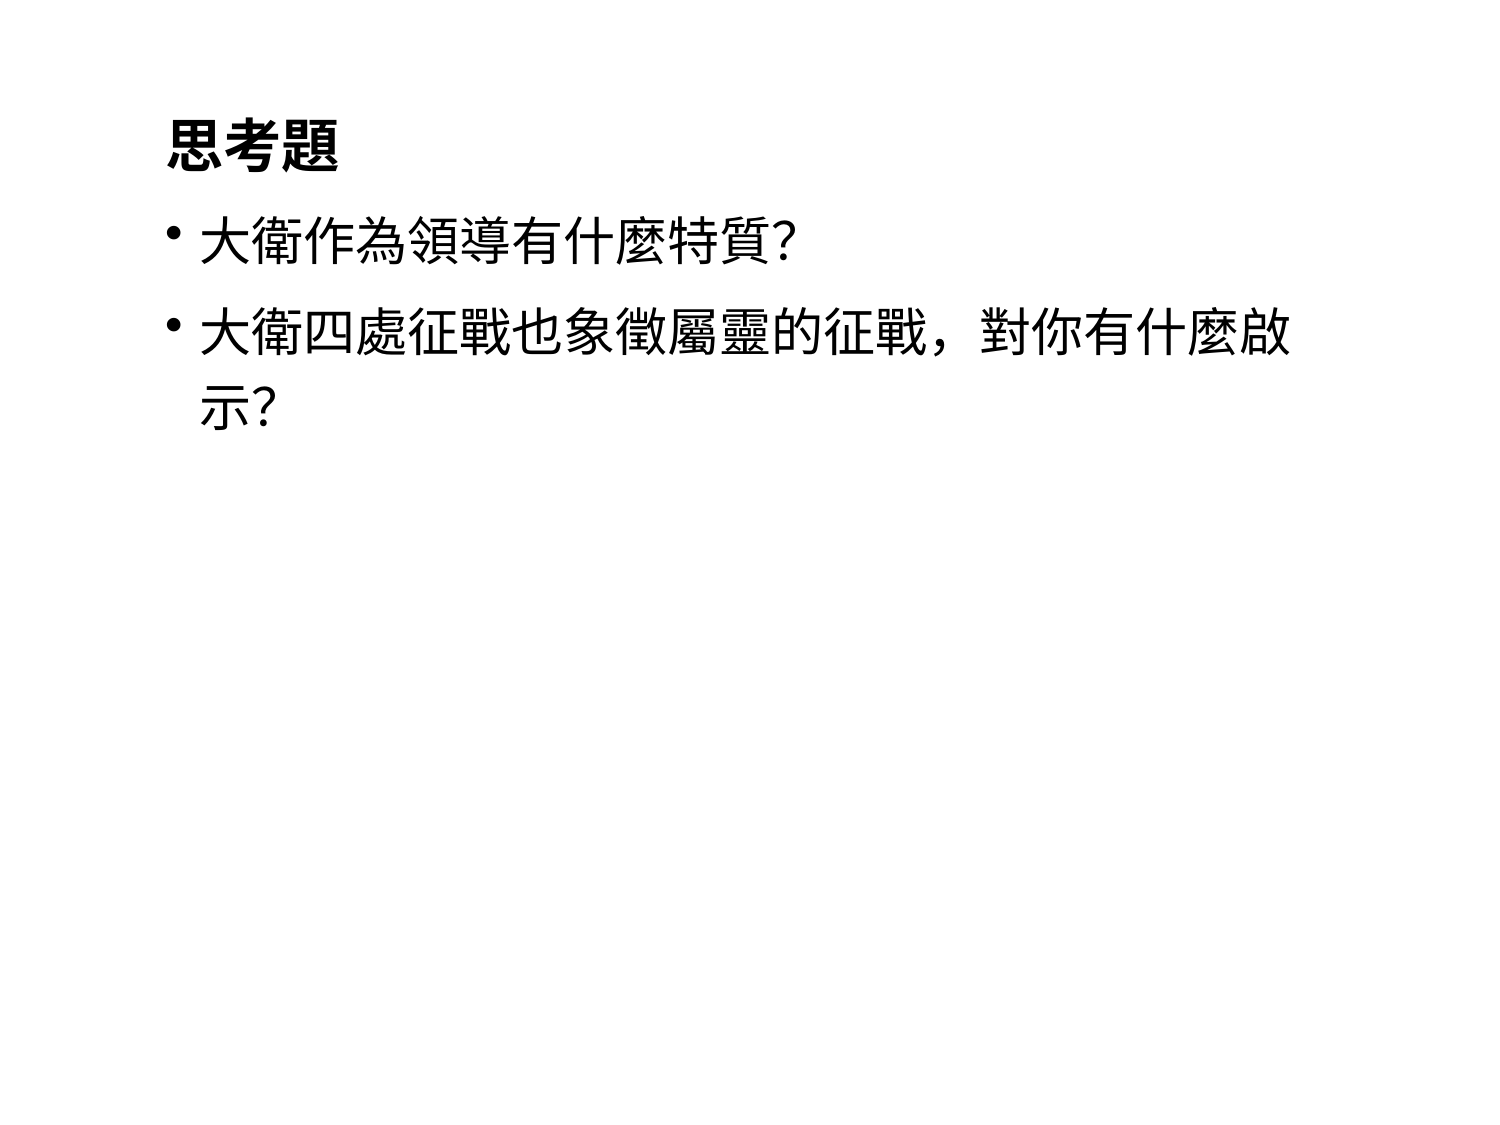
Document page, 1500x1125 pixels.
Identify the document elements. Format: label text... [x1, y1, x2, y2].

text_box 思考題 大衛作為領導有什麼特質？ 大衛四處征戰也象徵屬靈的征戰，對你有什麼啟示？ [157, 87, 1343, 445]
